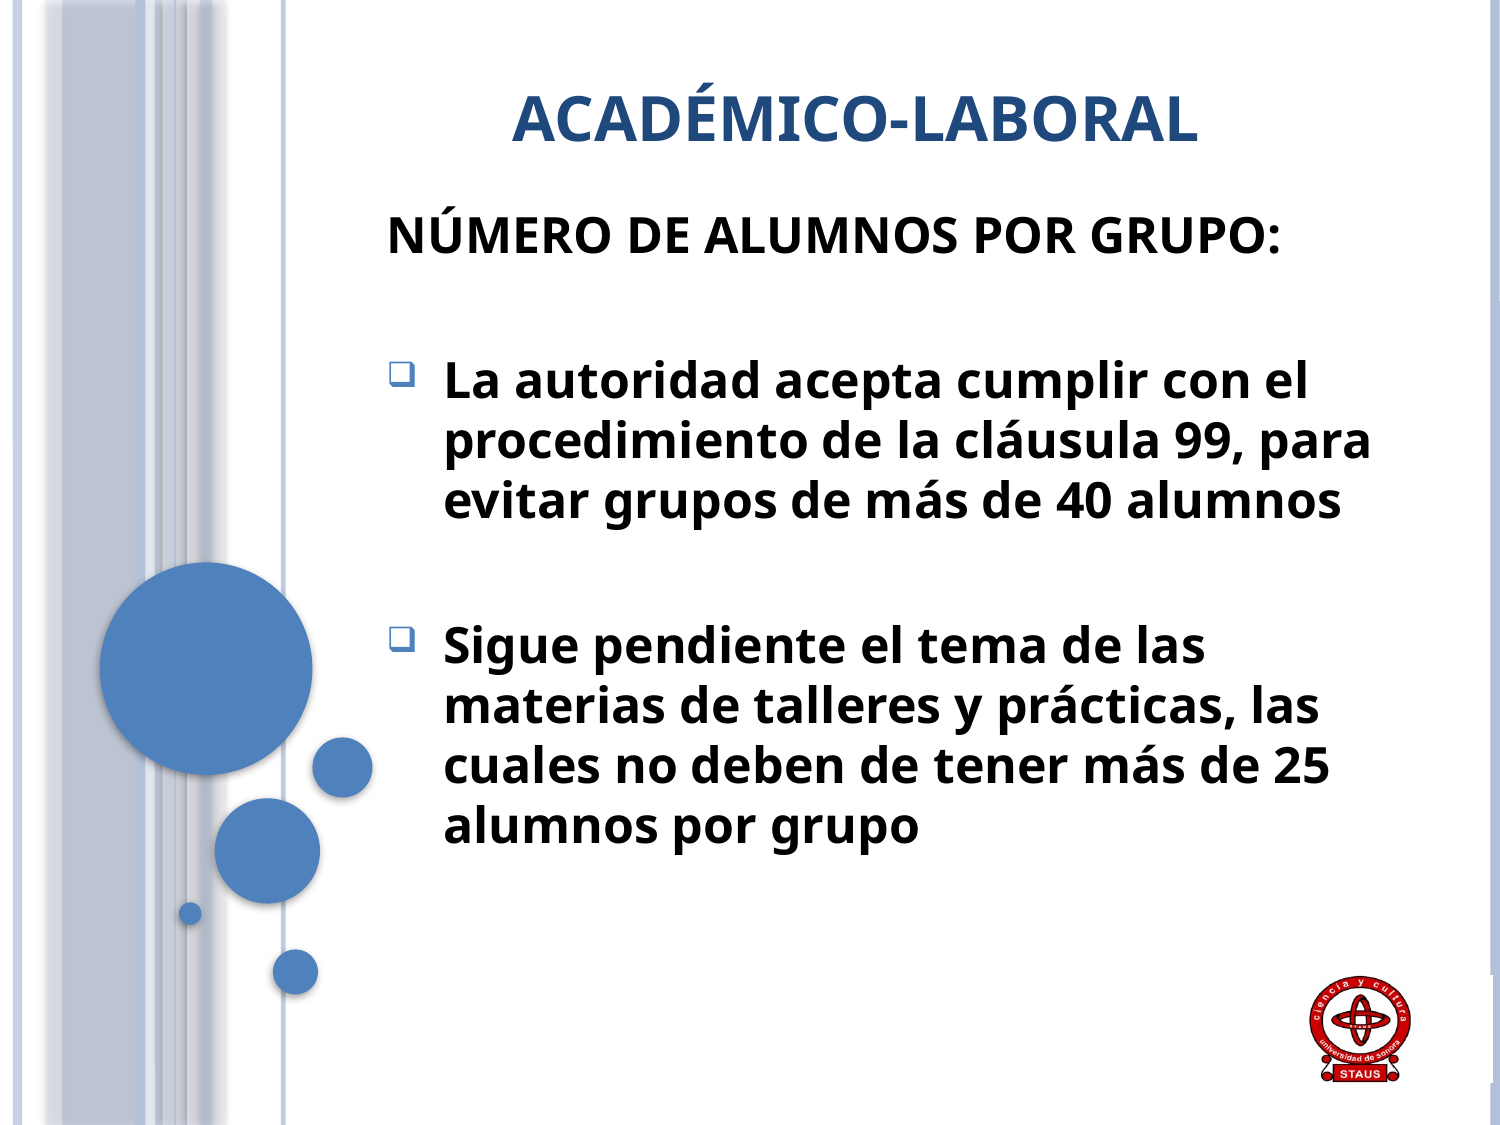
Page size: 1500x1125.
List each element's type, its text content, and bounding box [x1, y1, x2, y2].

picture [1232, 975, 1494, 1083]
subtitle NÚMERO DE ALUMNOS POR GRUPO: La autoridad acepta cumplir con el procedimiento de la cláusula 99, para evitar grupos de más de 40 alumnos Sigue pendiente el tema de las materias de talleres y prácticas, las cuales no deben de tener más de 25 alumnos por grupo [371, 196, 1420, 941]
title Académico-laboral [350, 30, 1363, 161]
